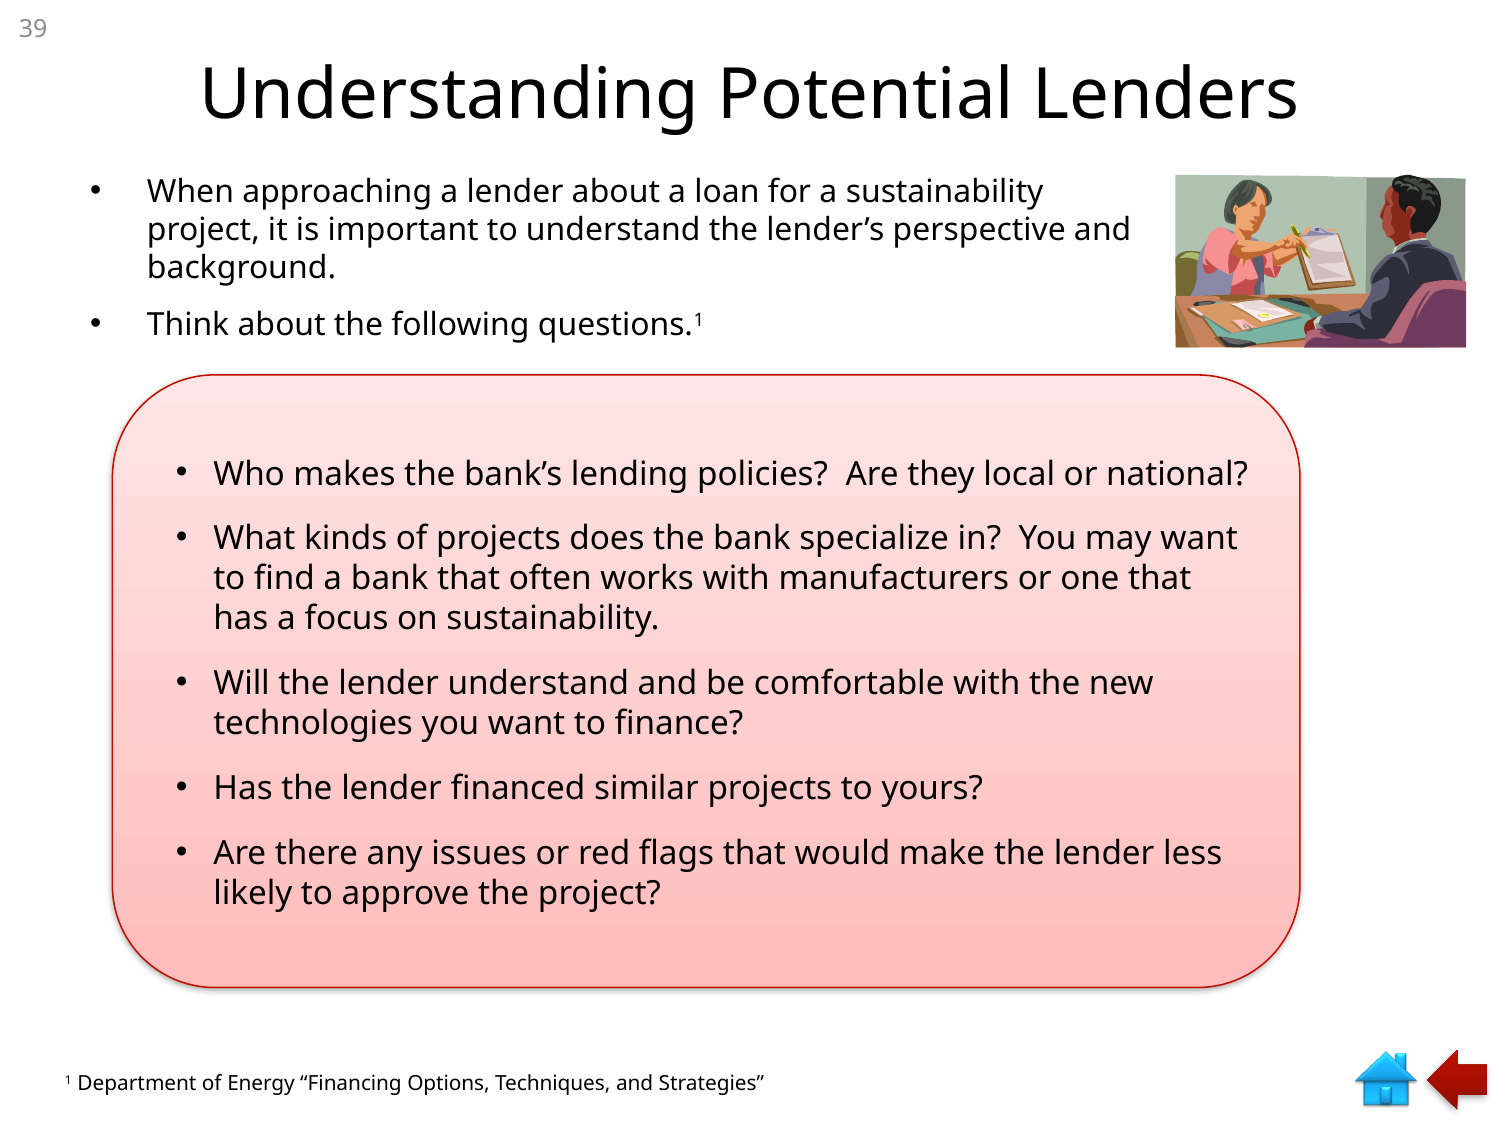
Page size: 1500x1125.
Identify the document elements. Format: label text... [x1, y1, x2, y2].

text_box Who makes the bank’s lending policies? Are they local or national? What kinds of projects does the bank specialize in? You may want to find a bank that often works with manufacturers or one that has a focus on sustainability. Will the lender understand and be comfortable with the new technologies you want to finance? Has the lender financed similar projects to yours? Are there any issues or red flags that would make the lender less likely to approve the project? [111, 374, 1301, 989]
title Understanding Potential Lenders [75, 24, 1425, 155]
list When approaching a lender about a loan for a sustainability project, it is important to understand the lender’s perspective and background. Think about the following questions.1 [75, 162, 1163, 350]
text_box [1427, 1049, 1488, 1110]
slide_number 39 [0, 0, 63, 60]
text_box 1 Department of Energy “Financing Options, Techniques, and Strategies” [49, 1062, 1188, 1103]
picture [1174, 171, 1469, 351]
picture [1349, 1049, 1422, 1111]
